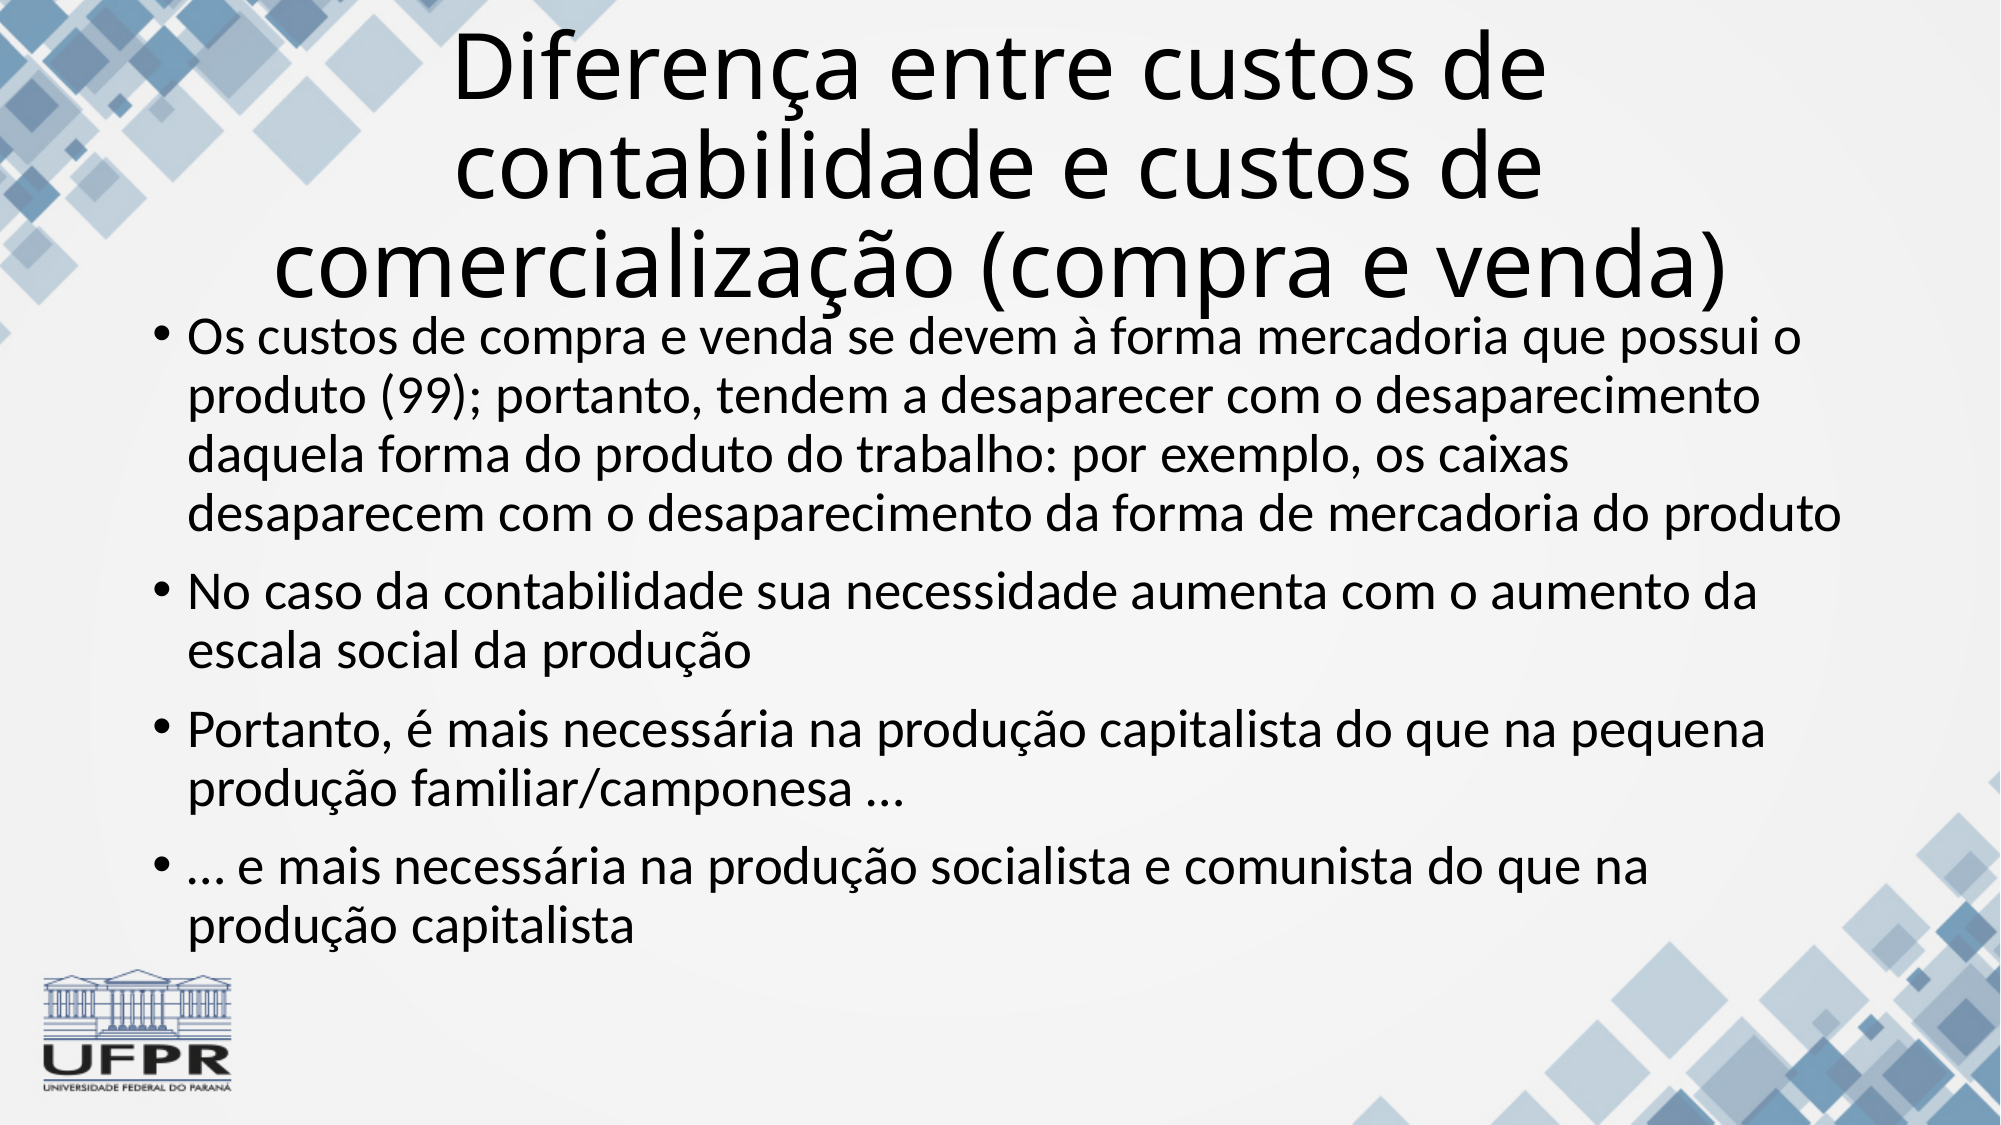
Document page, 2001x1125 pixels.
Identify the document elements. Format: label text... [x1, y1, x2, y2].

picture [0, 0, 2001, 1125]
list Os custos de compra e venda se devem à forma mercadoria que possui o produto (99); portanto, tendem a desaparecer com o desaparecimento daquela forma do produto do trabalho: por exemplo, os caixas desaparecem com o desaparecimento da forma de mercadoria do produto No caso da contabilidade sua necessidade aumenta com o aumento da escala social da produção Portanto, é mais necessária na produção capitalista do que na pequena produção familiar/camponesa … … e mais necessária na produção socialista e comunista do que na produção capitalista [137, 299, 1863, 1014]
title Diferença entre custos de contabilidade e custos de comercialização (compra e venda) [137, 59, 1863, 278]
